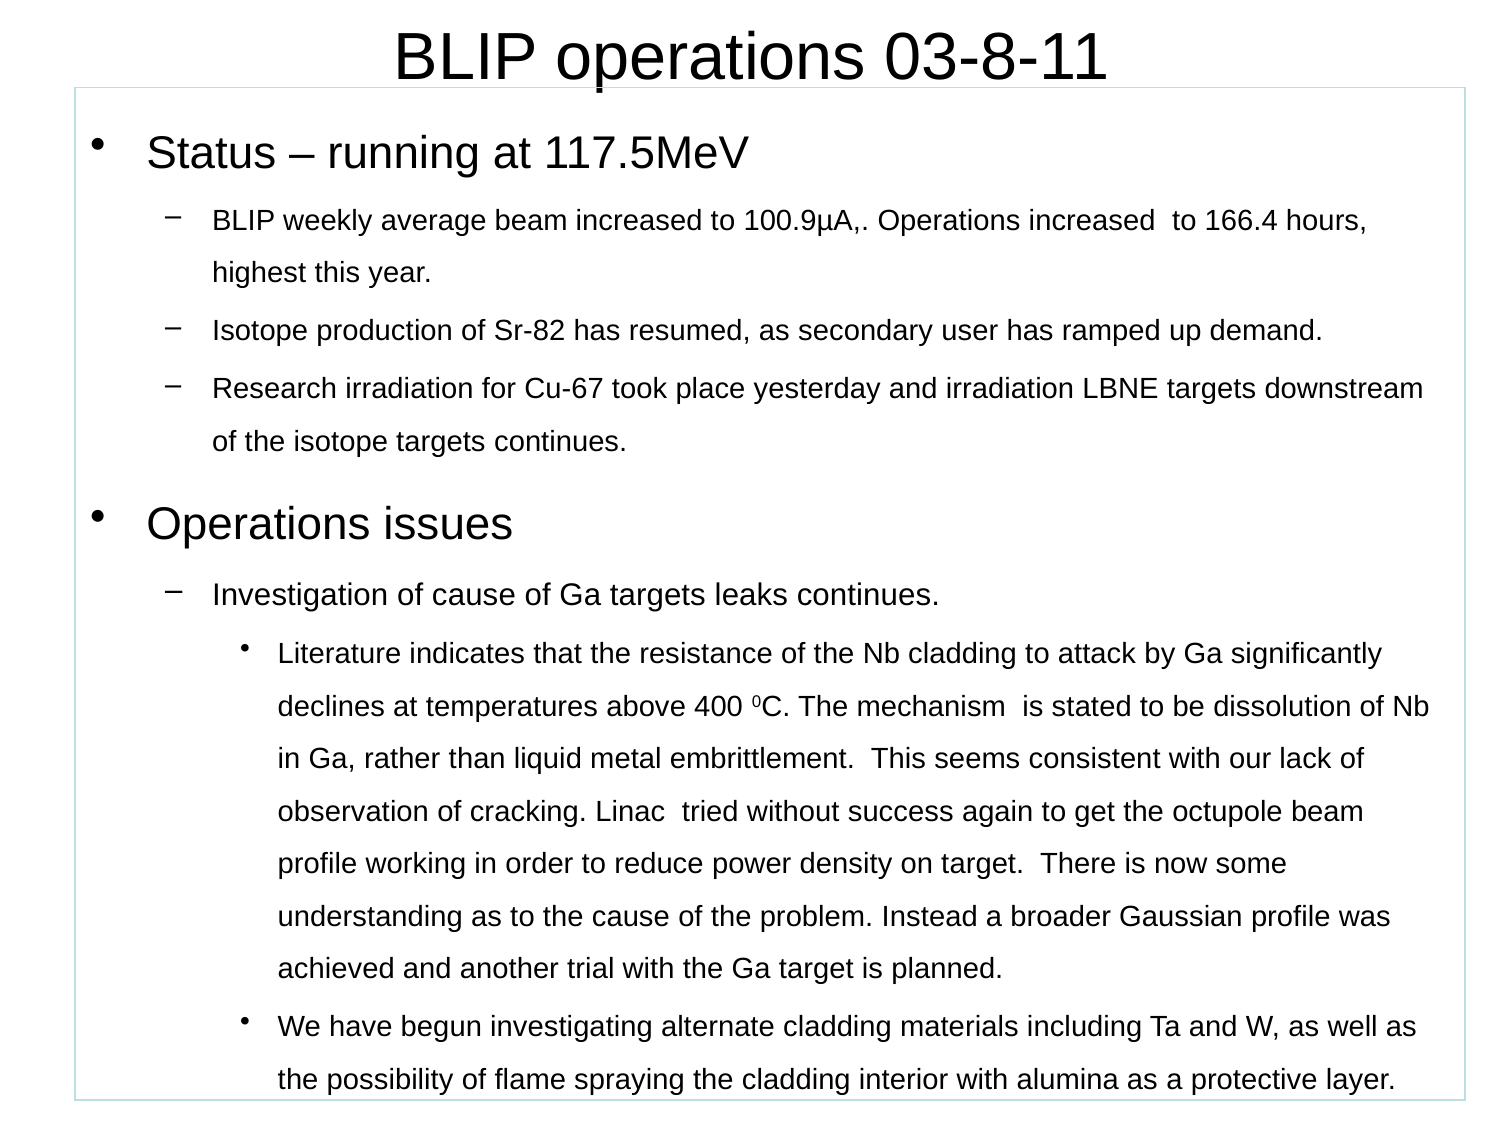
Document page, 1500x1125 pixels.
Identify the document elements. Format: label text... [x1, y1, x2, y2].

title BLIP operations 03-8-11 [108, 0, 1396, 87]
list Status – running at 117.5MeV BLIP weekly average beam increased to 100.9µA,. Operations increased to 166.4 hours, highest this year. Isotope production of Sr-82 has resumed, as secondary user has ramped up demand. Research irradiation for Cu-67 took place yesterday and irradiation LBNE targets downstream of the isotope targets continues. Operations issues Investigation of cause of Ga targets leaks continues. Literature indicates that the resistance of the Nb cladding to attack by Ga significantly declines at temperatures above 400 0C. The mechanism is stated to be dissolution of Nb in Ga, rather than liquid metal embrittlement. This seems consistent with our lack of observation of cracking. Linac tried without success again to get the octupole beam profile working in order to reduce power density on target. There is now some understanding as to the cause of the problem. Instead a broader Gaussian profile was achieved and another trial with the Ga target is planned. We have begun investigating alternate cladding materials including Ta and W, as well as the possibility of flame spraying the cladding interior with alumina as a protective layer. [74, 87, 1466, 1101]
